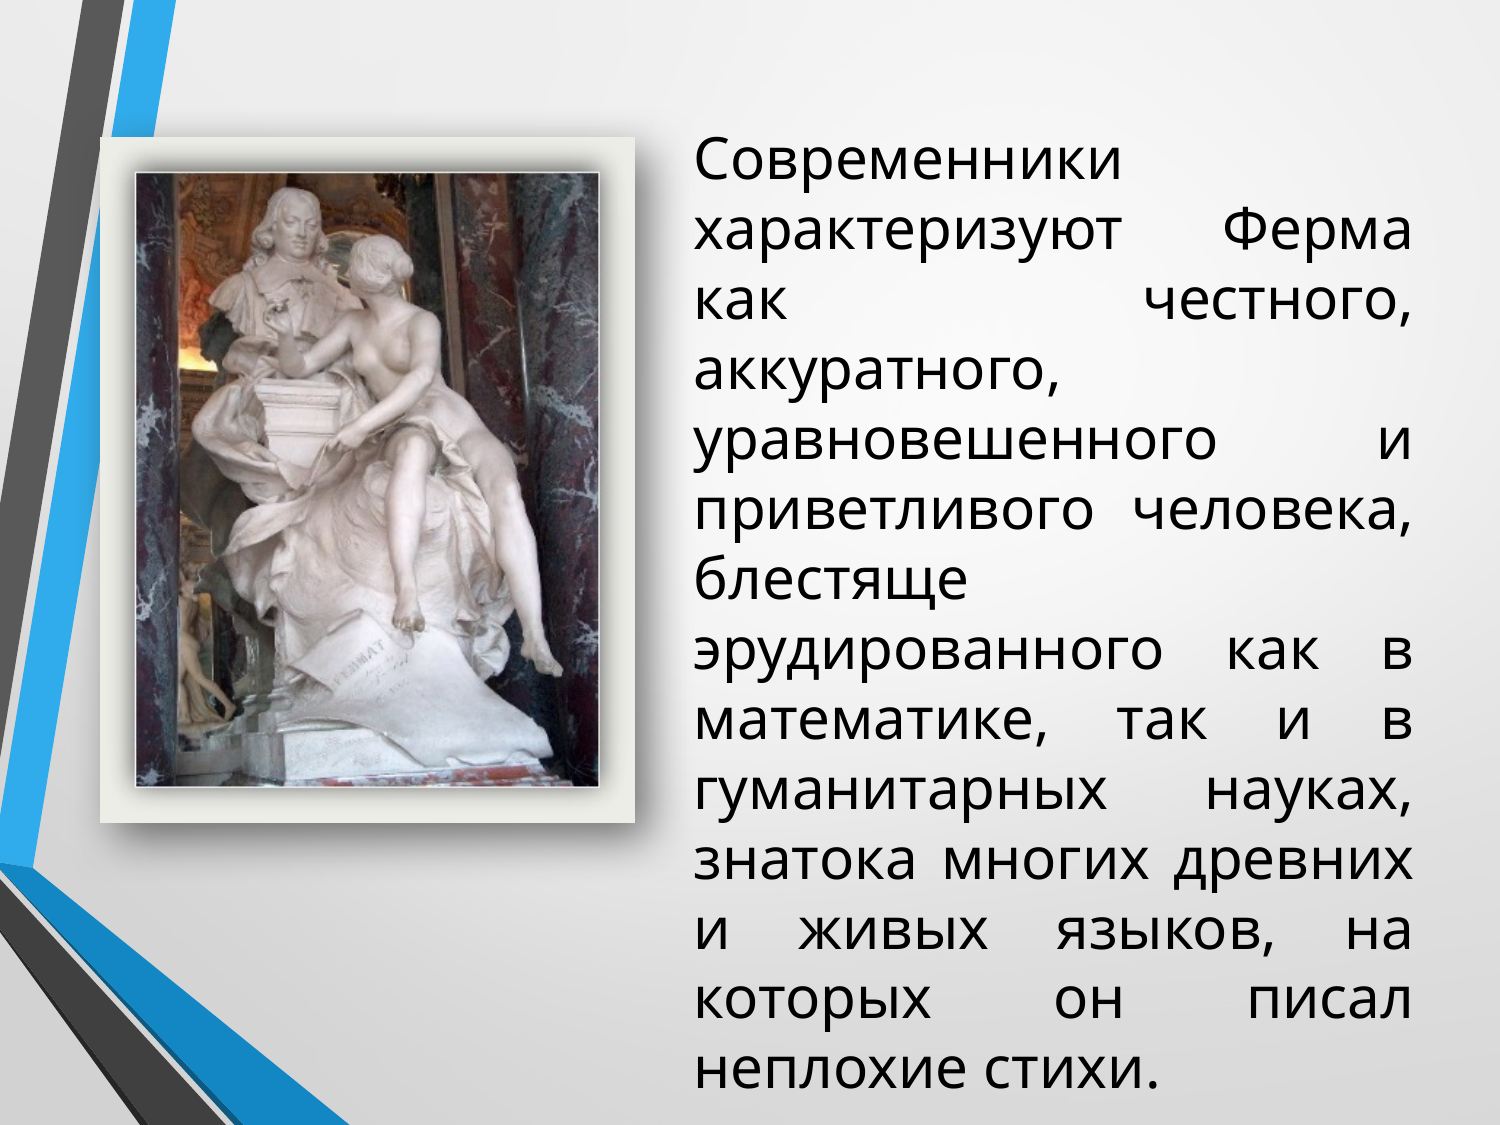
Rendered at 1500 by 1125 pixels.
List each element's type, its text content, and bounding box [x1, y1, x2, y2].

picture [100, 136, 635, 823]
text_box Современники характеризуют Ферма как честного, аккуратного, уравновешенного и приветливого человека, блестяще эрудированного как в математике, так и в гуманитарных науках, знатока многих древних и живых языков, на которых он писал неплохие стихи. [679, 113, 1430, 1108]
